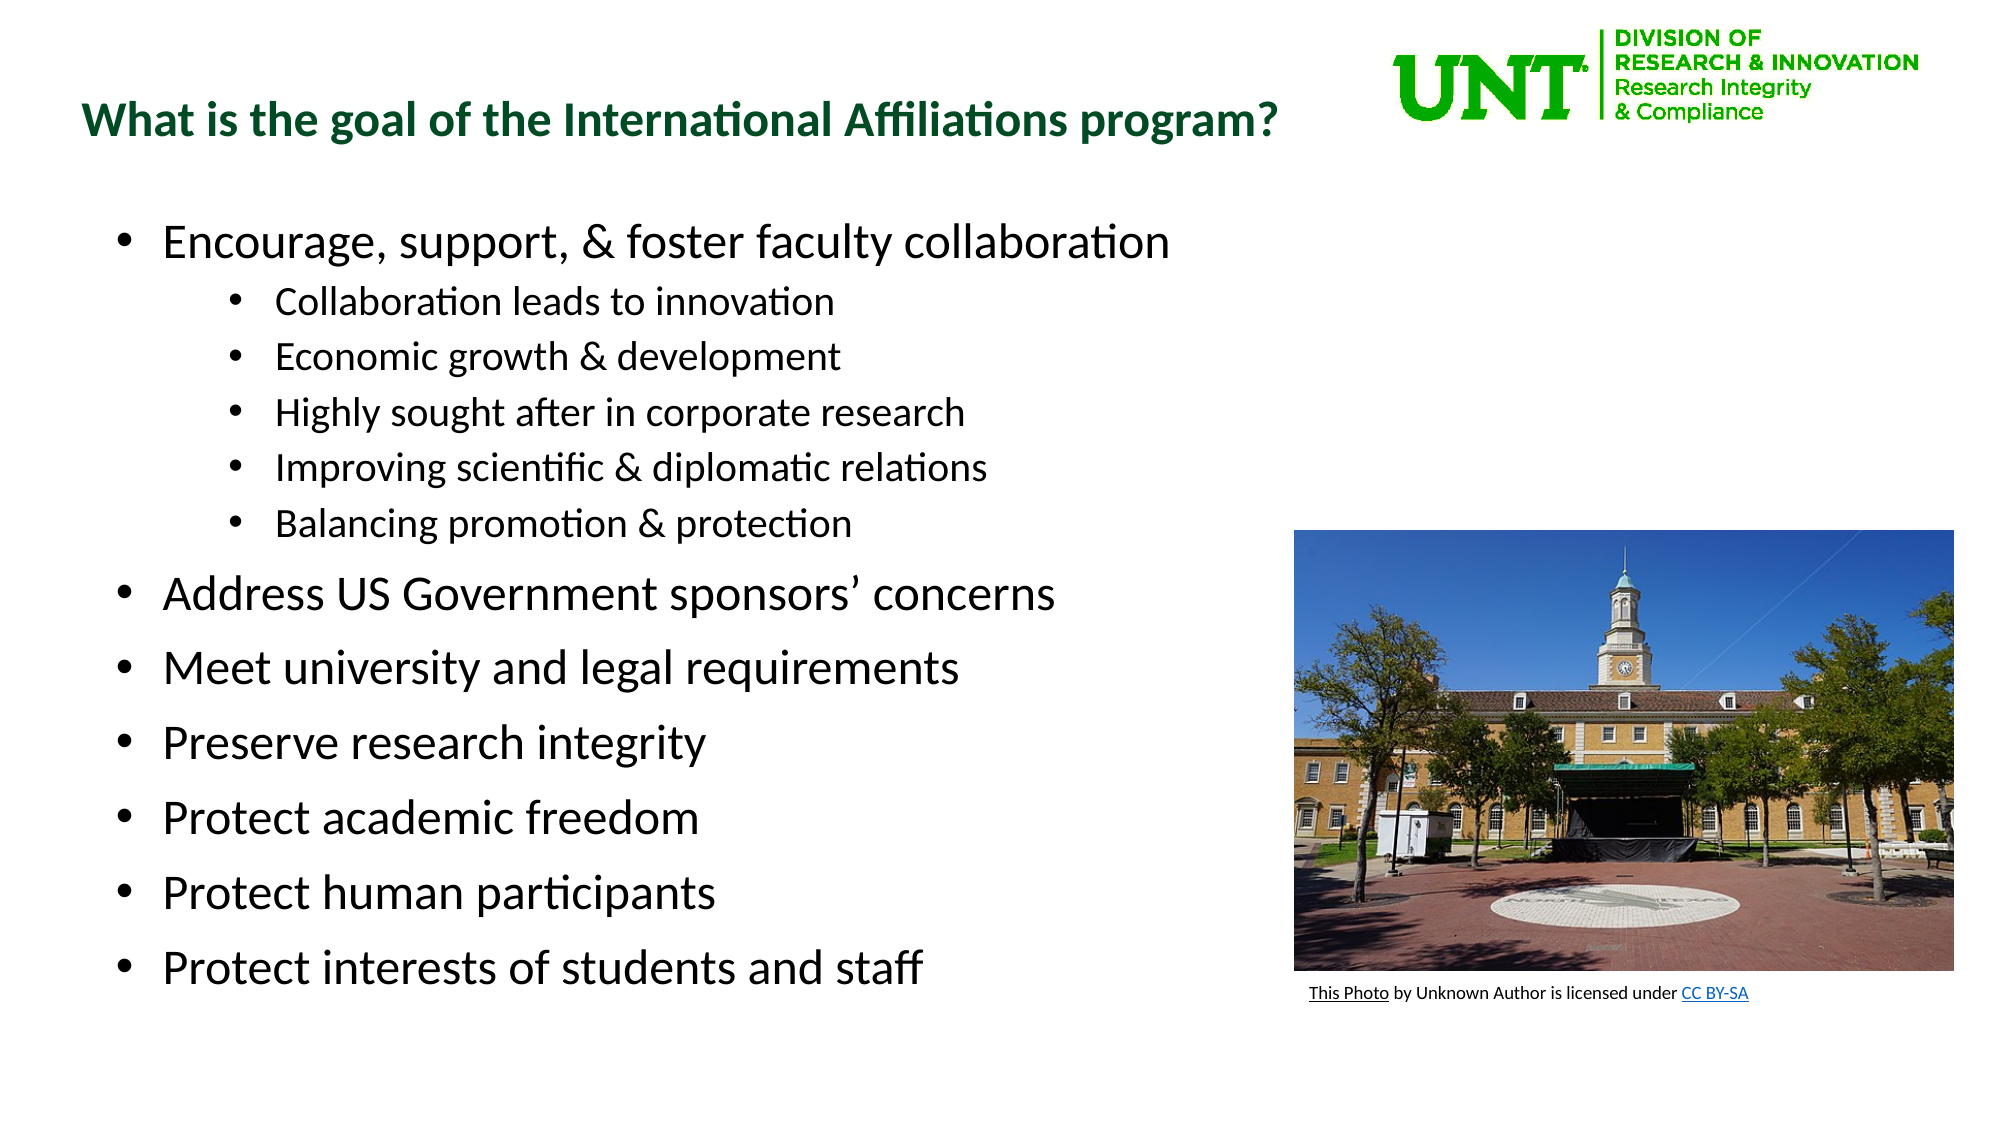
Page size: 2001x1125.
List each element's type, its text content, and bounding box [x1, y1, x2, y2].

picture [1312, 0, 2000, 150]
picture [1294, 530, 1954, 971]
text_box This Photo by Unknown Author is licensed under CC BY-SA [1294, 973, 1954, 1011]
list Encourage, support, & foster faculty collaboration Collaboration leads to innovation Economic growth & development Highly sought after in corporate research Improving scientific & diplomatic relations Balancing promotion & protection Address US Government sponsors’ concerns Meet university and legal requirements Preserve research integrity Protect academic freedom Protect human participants Protect interests of students and staff [101, 207, 1272, 1027]
list What is the goal of the International Affiliations program? [66, 86, 1321, 230]
